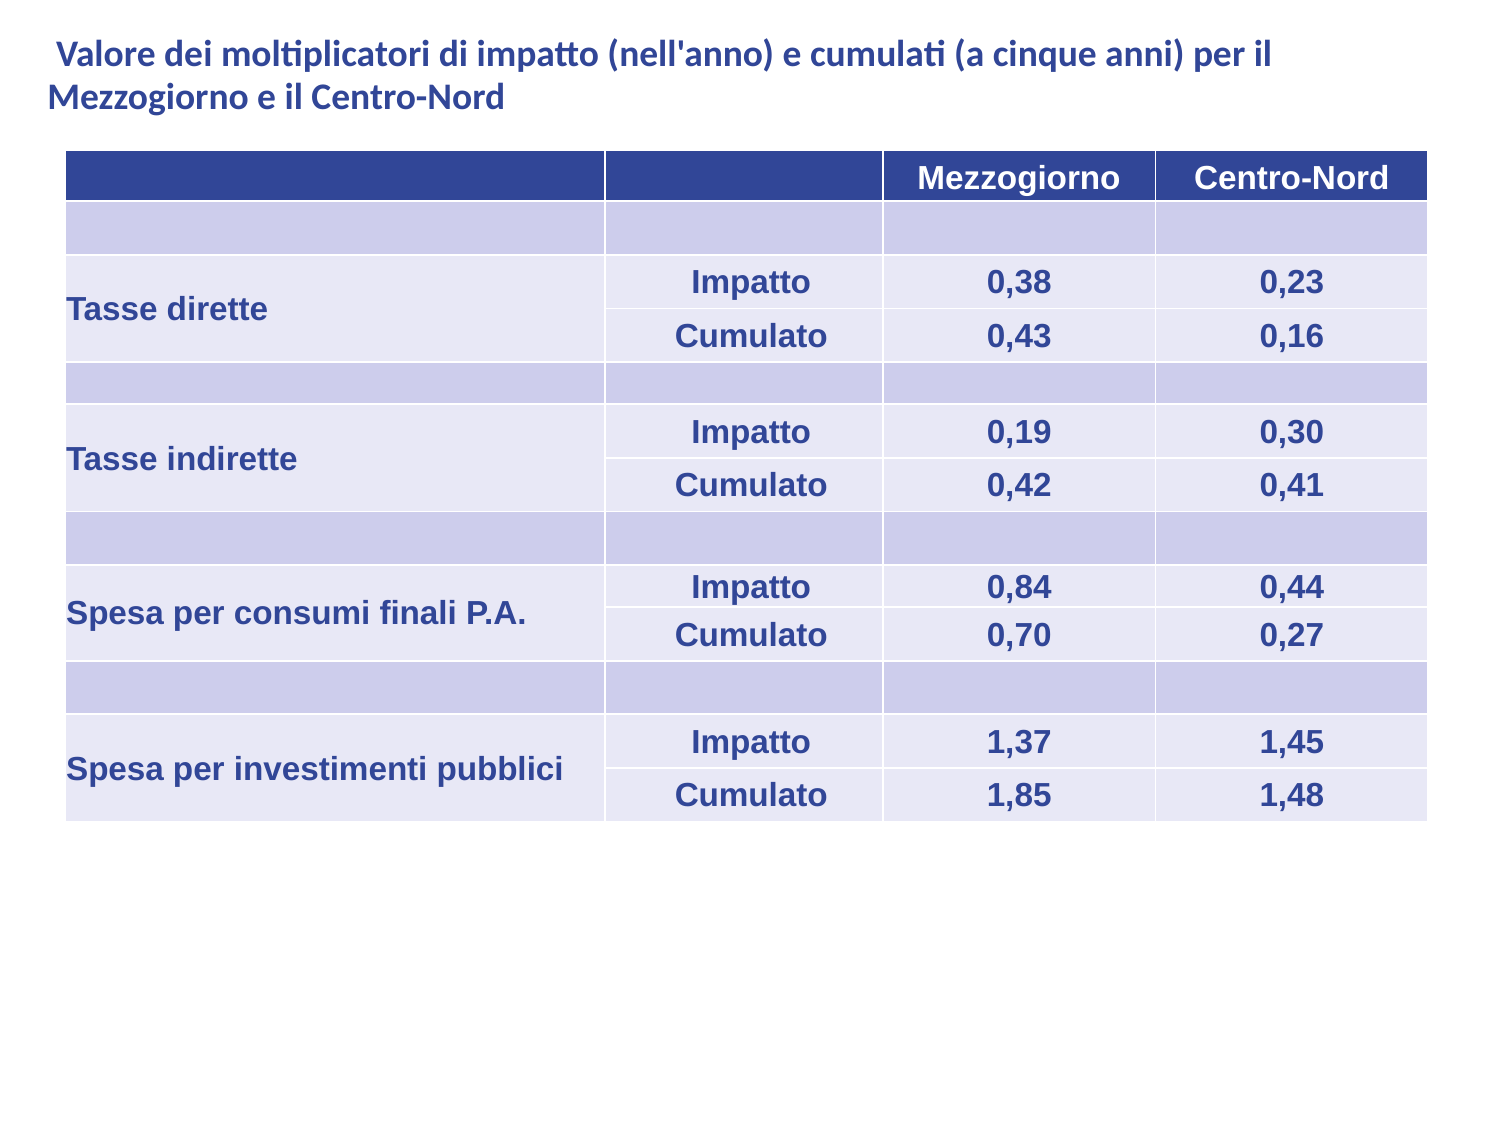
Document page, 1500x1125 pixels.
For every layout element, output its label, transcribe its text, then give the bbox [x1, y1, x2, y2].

table_cell 0,16 [1156, 309, 1427, 361]
table_cell [884, 662, 1155, 713]
table_cell 0,70 [884, 608, 1155, 660]
table_header Mezzogiorno [884, 151, 1155, 200]
table_cell 1,85 [884, 769, 1155, 821]
table_cell [606, 512, 882, 564]
table_cell [606, 363, 882, 403]
table_cell [1156, 512, 1427, 564]
table_cell Cumulato [606, 608, 882, 660]
table_cell 0,19 [884, 405, 1155, 457]
table_cell [1156, 363, 1427, 403]
table_cell [66, 512, 604, 564]
table_cell Cumulato [606, 459, 882, 511]
table_cell [66, 662, 604, 713]
table_cell 0,30 [1156, 405, 1427, 457]
table_header [66, 151, 604, 200]
table_header [606, 151, 882, 200]
table_cell Tasse dirette [66, 256, 604, 361]
table_cell Impatto [606, 566, 882, 606]
table_cell Spesa per consumi finali P.A. [66, 566, 604, 660]
table_cell 0,84 [884, 566, 1155, 606]
table_cell [884, 512, 1155, 564]
table_cell Spesa per investimenti pubblici [66, 715, 604, 821]
table_cell Impatto [606, 715, 882, 767]
table_cell 1,37 [884, 715, 1155, 767]
table_cell Impatto [606, 405, 882, 457]
table_cell Impatto [606, 256, 882, 308]
table_cell [66, 363, 604, 403]
table_cell [884, 363, 1155, 403]
table_cell 0,41 [1156, 459, 1427, 511]
table_cell 0,27 [1156, 608, 1427, 660]
table_cell [606, 202, 882, 254]
table_cell 0,38 [884, 256, 1155, 308]
table_cell 1,48 [1156, 769, 1427, 821]
text_box Valore dei moltiplicatori di impatto (nell'anno) e cumulati (a cinque anni) per il Mezzogiorno e il Centro-Nord [34, 24, 1448, 125]
table_cell Cumulato [606, 769, 882, 821]
table_cell [1156, 662, 1427, 713]
table_cell Tasse indirette [66, 405, 604, 511]
table_cell [606, 662, 882, 713]
table_cell 0,43 [884, 309, 1155, 361]
table_cell Cumulato [606, 309, 882, 361]
table_cell 0,23 [1156, 256, 1427, 308]
table_cell [1156, 202, 1427, 254]
table_cell [884, 202, 1155, 254]
table_cell 0,44 [1156, 566, 1427, 606]
table_cell [66, 202, 604, 254]
table_cell 1,45 [1156, 715, 1427, 767]
table_cell 0,42 [884, 459, 1155, 511]
table_header Centro-Nord [1156, 151, 1427, 200]
